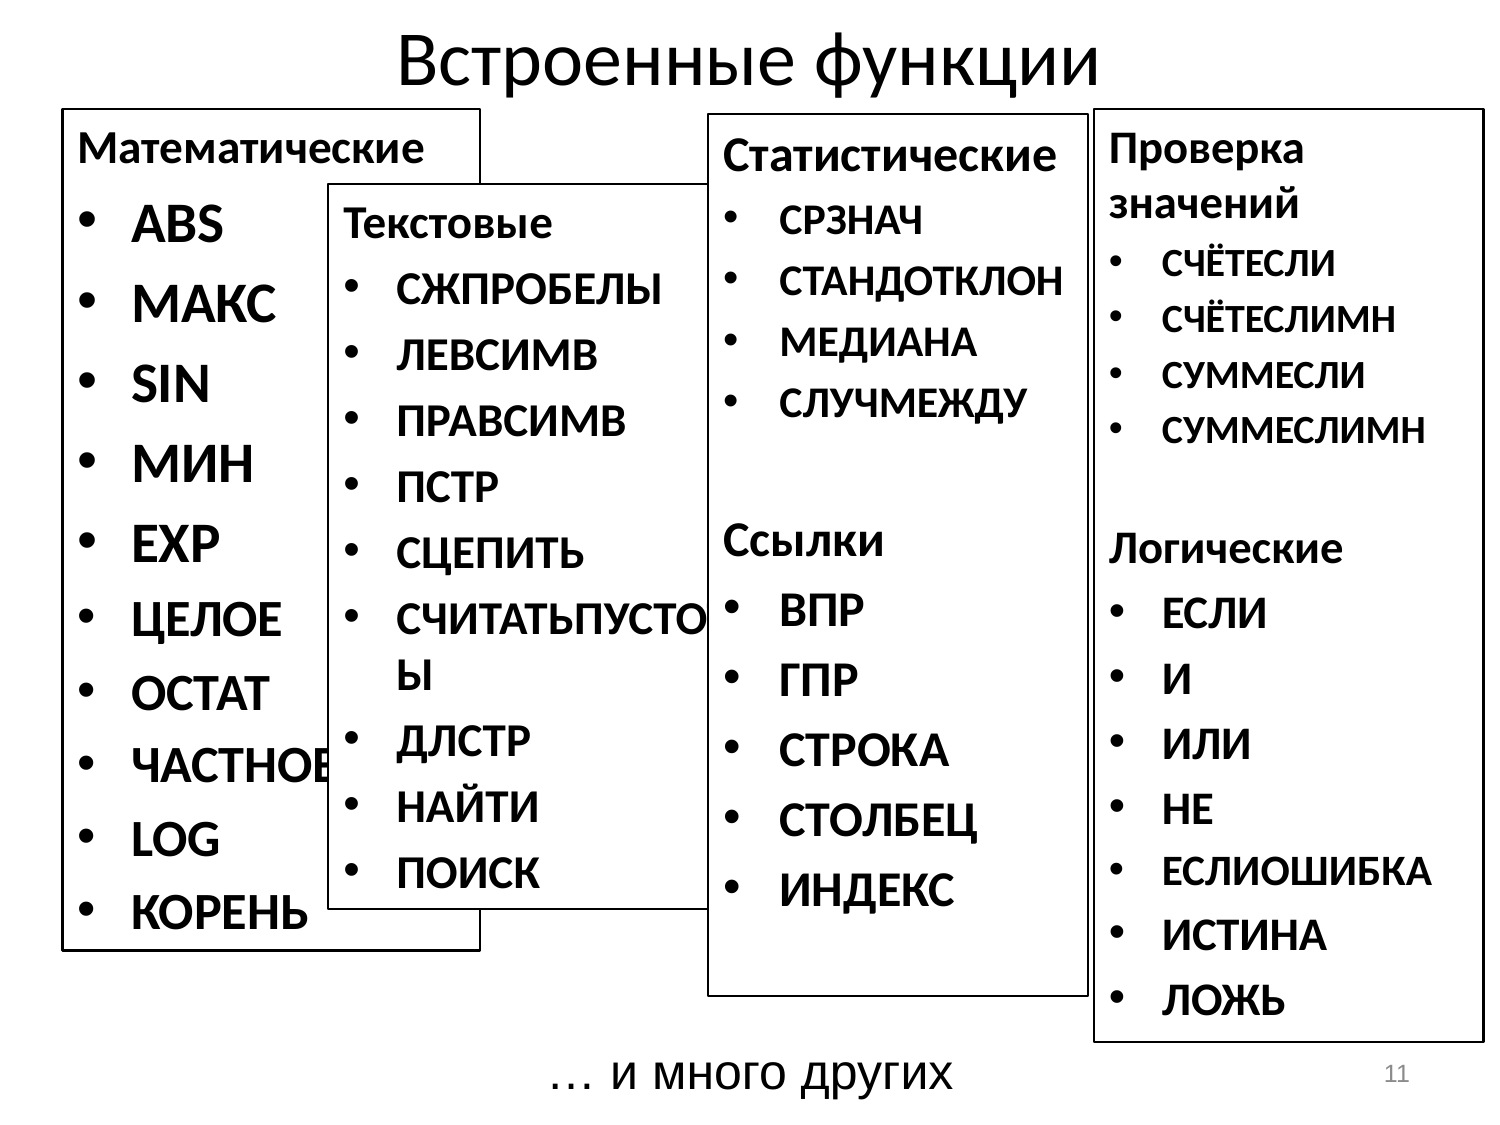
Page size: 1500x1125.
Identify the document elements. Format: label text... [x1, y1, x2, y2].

list Математические ABS МАКС SIN МИН EXP ЦЕЛОЕ ОСТАТ ЧАСТНОЕ LOG КОРЕНЬ [62, 109, 481, 951]
text_box … и много других [531, 1032, 969, 1108]
text_box Текстовые СЖПРОБЕЛЫ ЛЕВСИМВ ПРАВСИМВ ПСТР СЦЕПИТЬ СЧИТАТЬПУСТОТЫ ДЛСТР НАЙТИ ПОИСК [328, 183, 708, 909]
text_box Проверка значений СЧЁТЕСЛИ СЧЁТЕСЛИМН СУММЕСЛИ СУММЕСЛИМН Логические ЕСЛИ И ИЛИ НЕ ЕСЛИОШИБКА ИСТИНА ЛОЖЬ [1093, 109, 1484, 1042]
list Статистические СРЗНАЧ СТАНДОТКЛОН МЕДИАНА СЛУЧМЕЖДУ Ссылки ВПР ГПР СТРОКА СТОЛБЕЦ ИНДЕКС [708, 114, 1088, 997]
slide_number 11 [1074, 1042, 1425, 1103]
title Встроенные функции [75, 0, 1425, 110]
